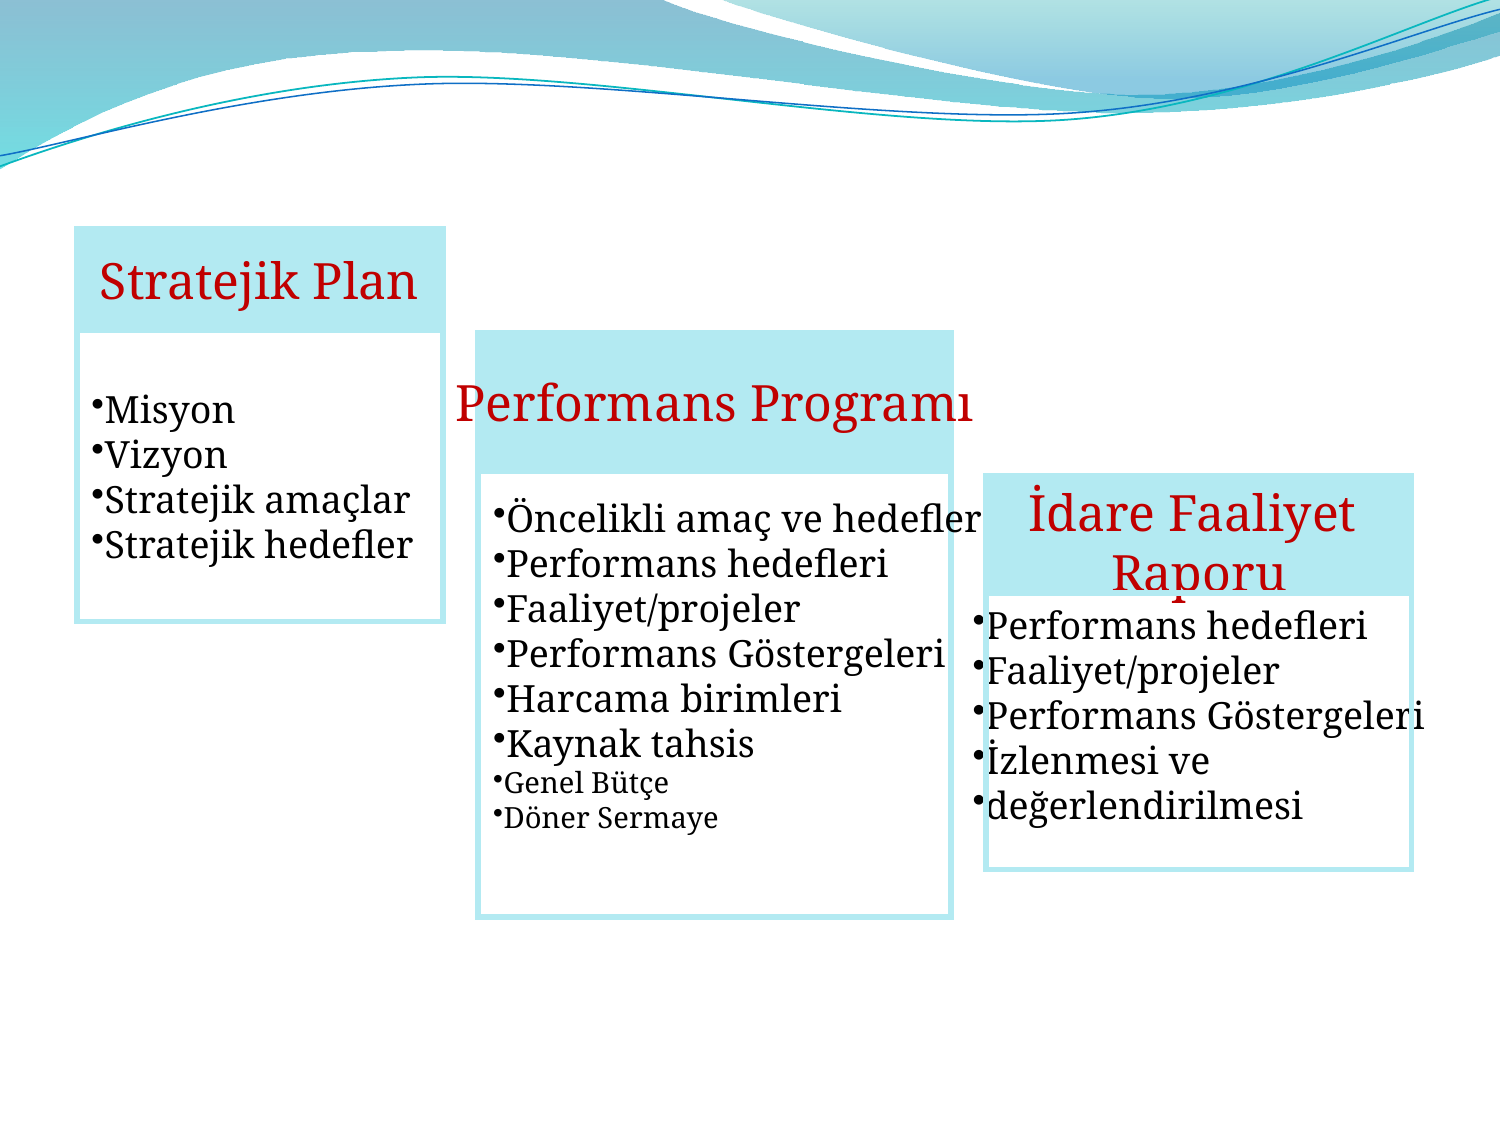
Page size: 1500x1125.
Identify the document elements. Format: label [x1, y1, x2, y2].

text_box [76, 228, 444, 622]
text_box [985, 475, 1412, 870]
text_box [478, 332, 951, 918]
